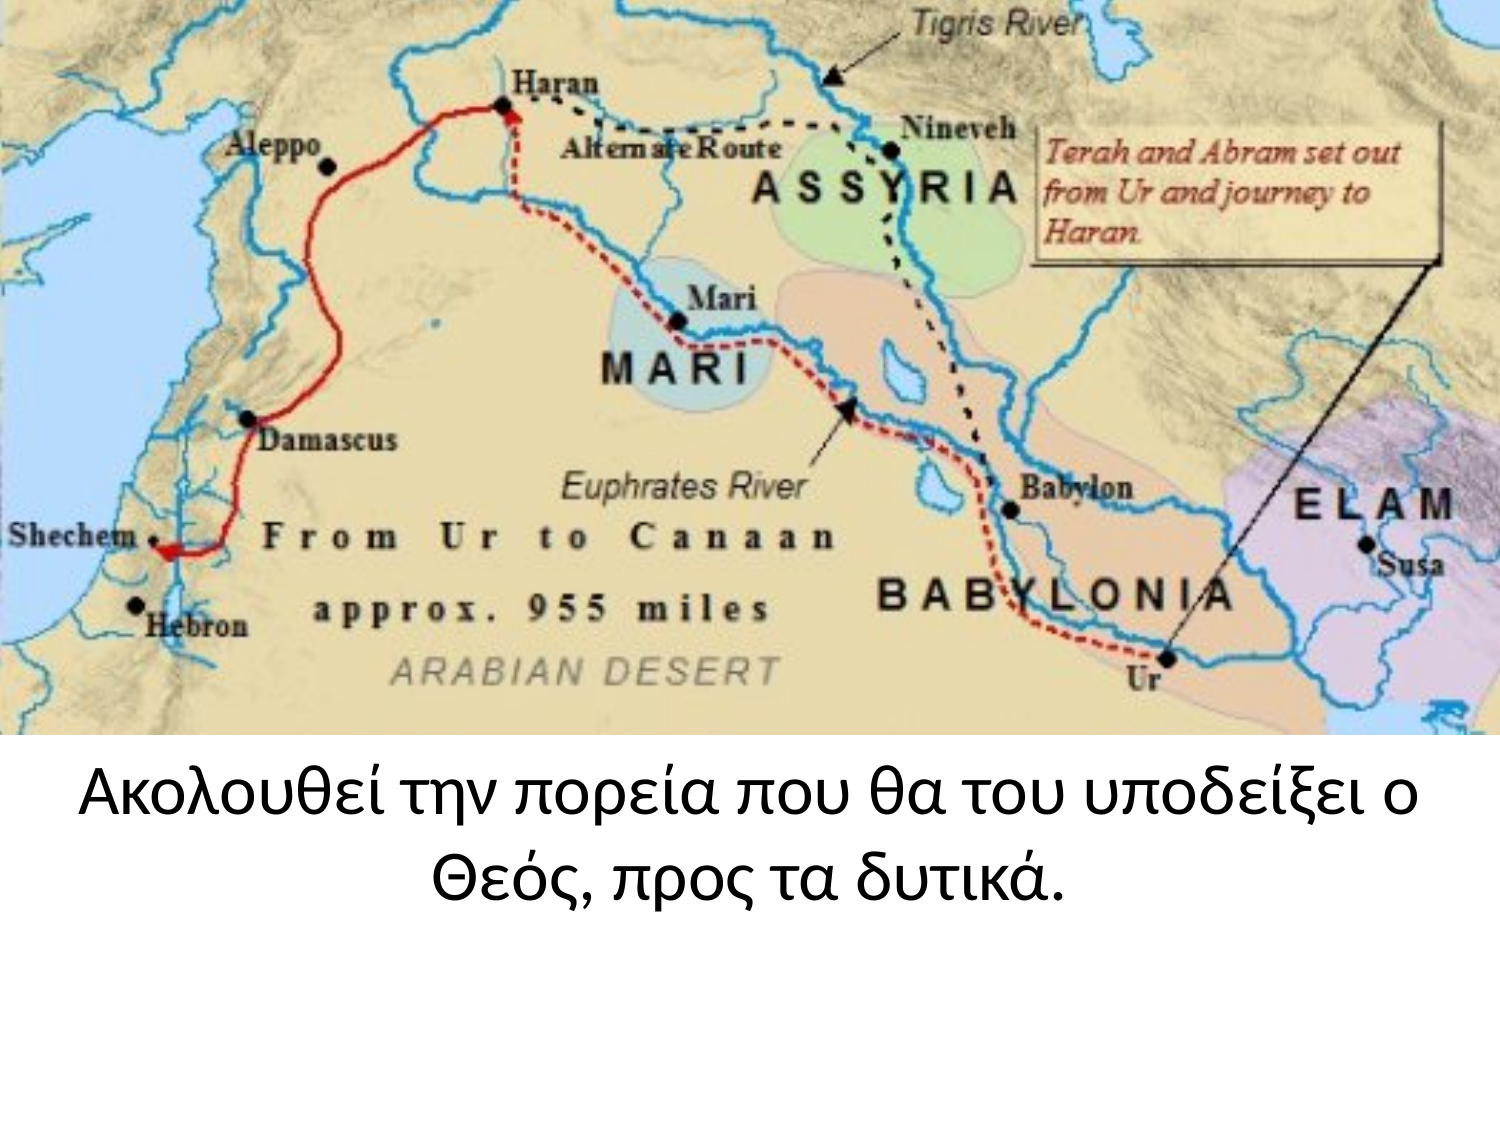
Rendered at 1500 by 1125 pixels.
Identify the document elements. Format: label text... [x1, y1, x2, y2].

picture [0, 0, 1500, 736]
title Ακολουθεί την πορεία που θα του υποδείξει ο Θεός, προς τα δυτικά. [0, 743, 1500, 923]
